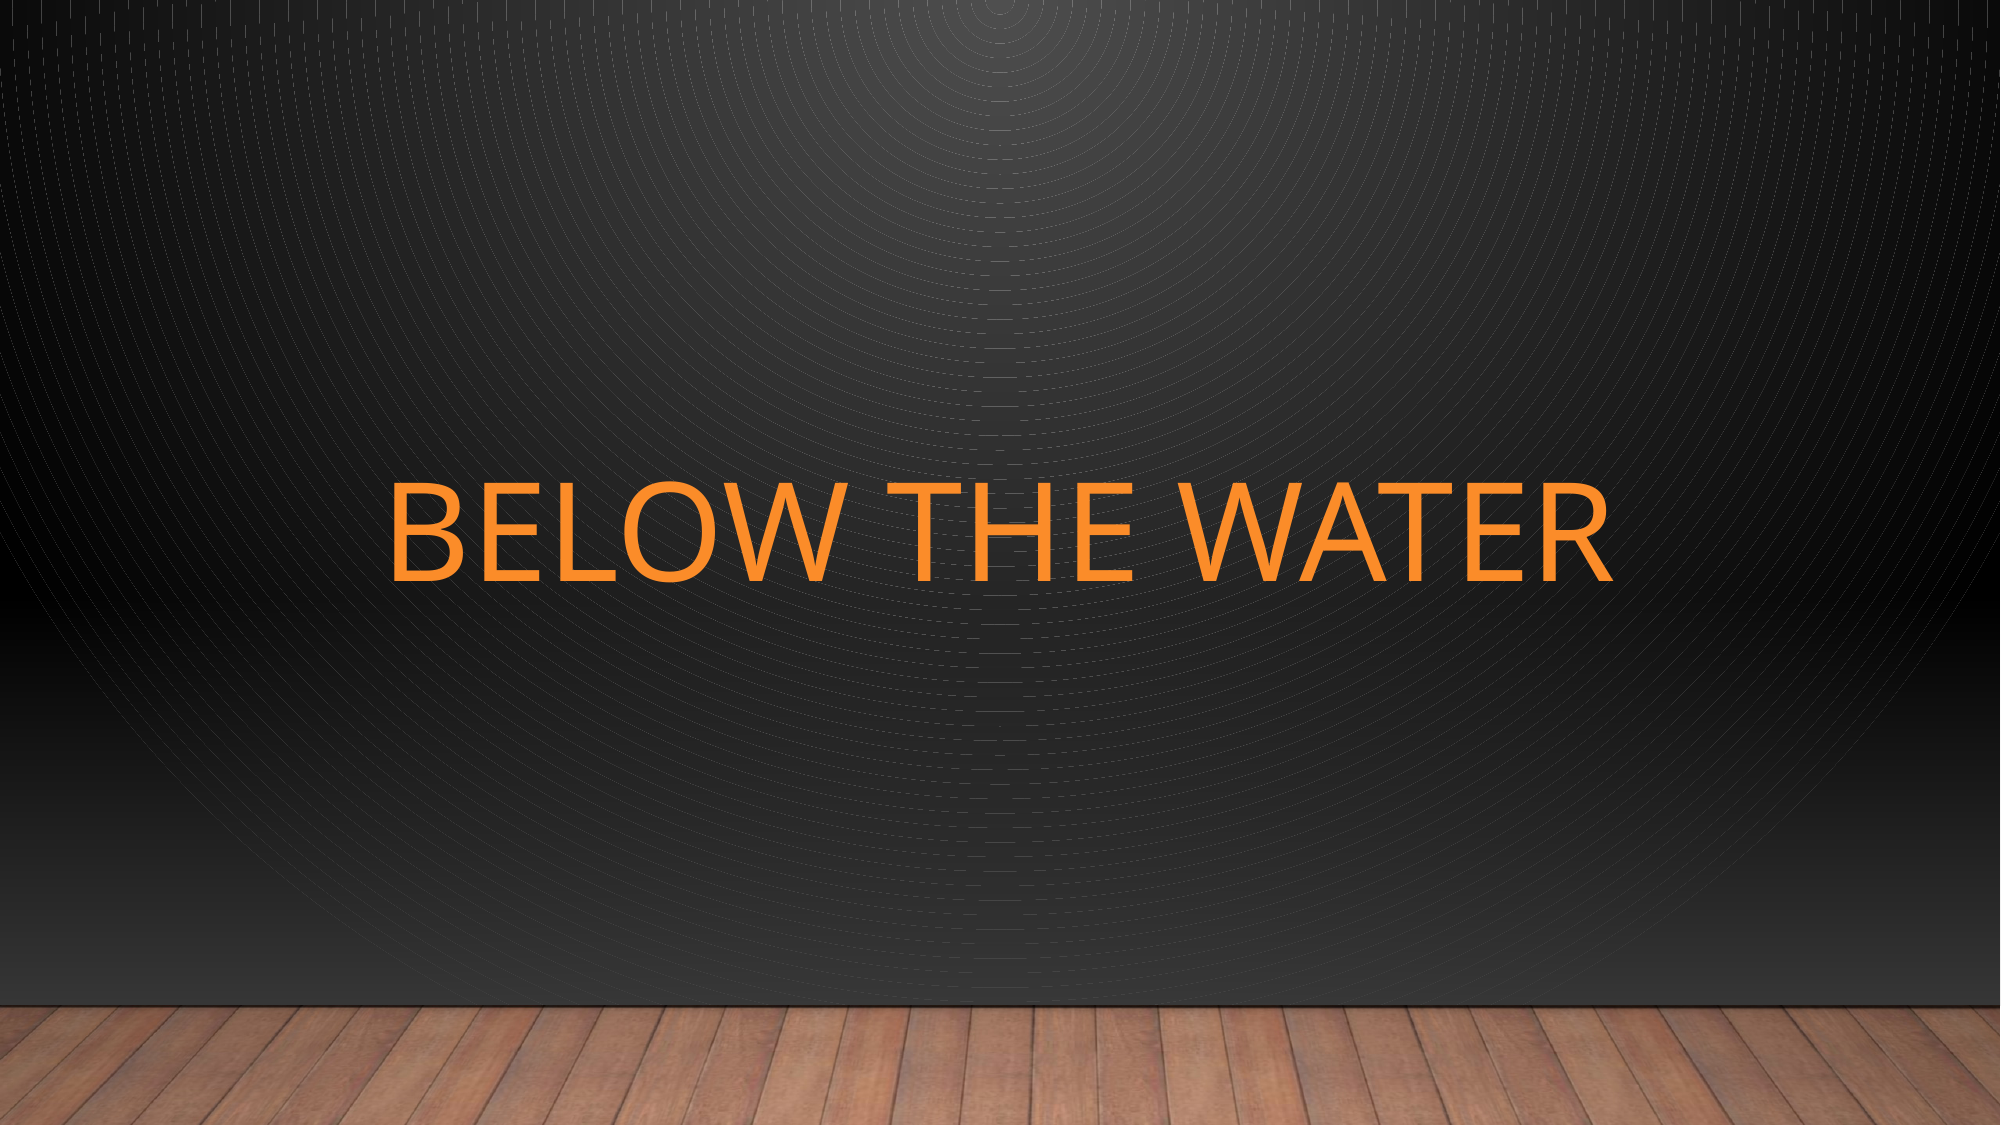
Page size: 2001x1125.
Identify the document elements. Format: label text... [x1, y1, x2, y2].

picture [0, 1005, 2000, 1125]
title Below the water [291, 131, 1708, 611]
